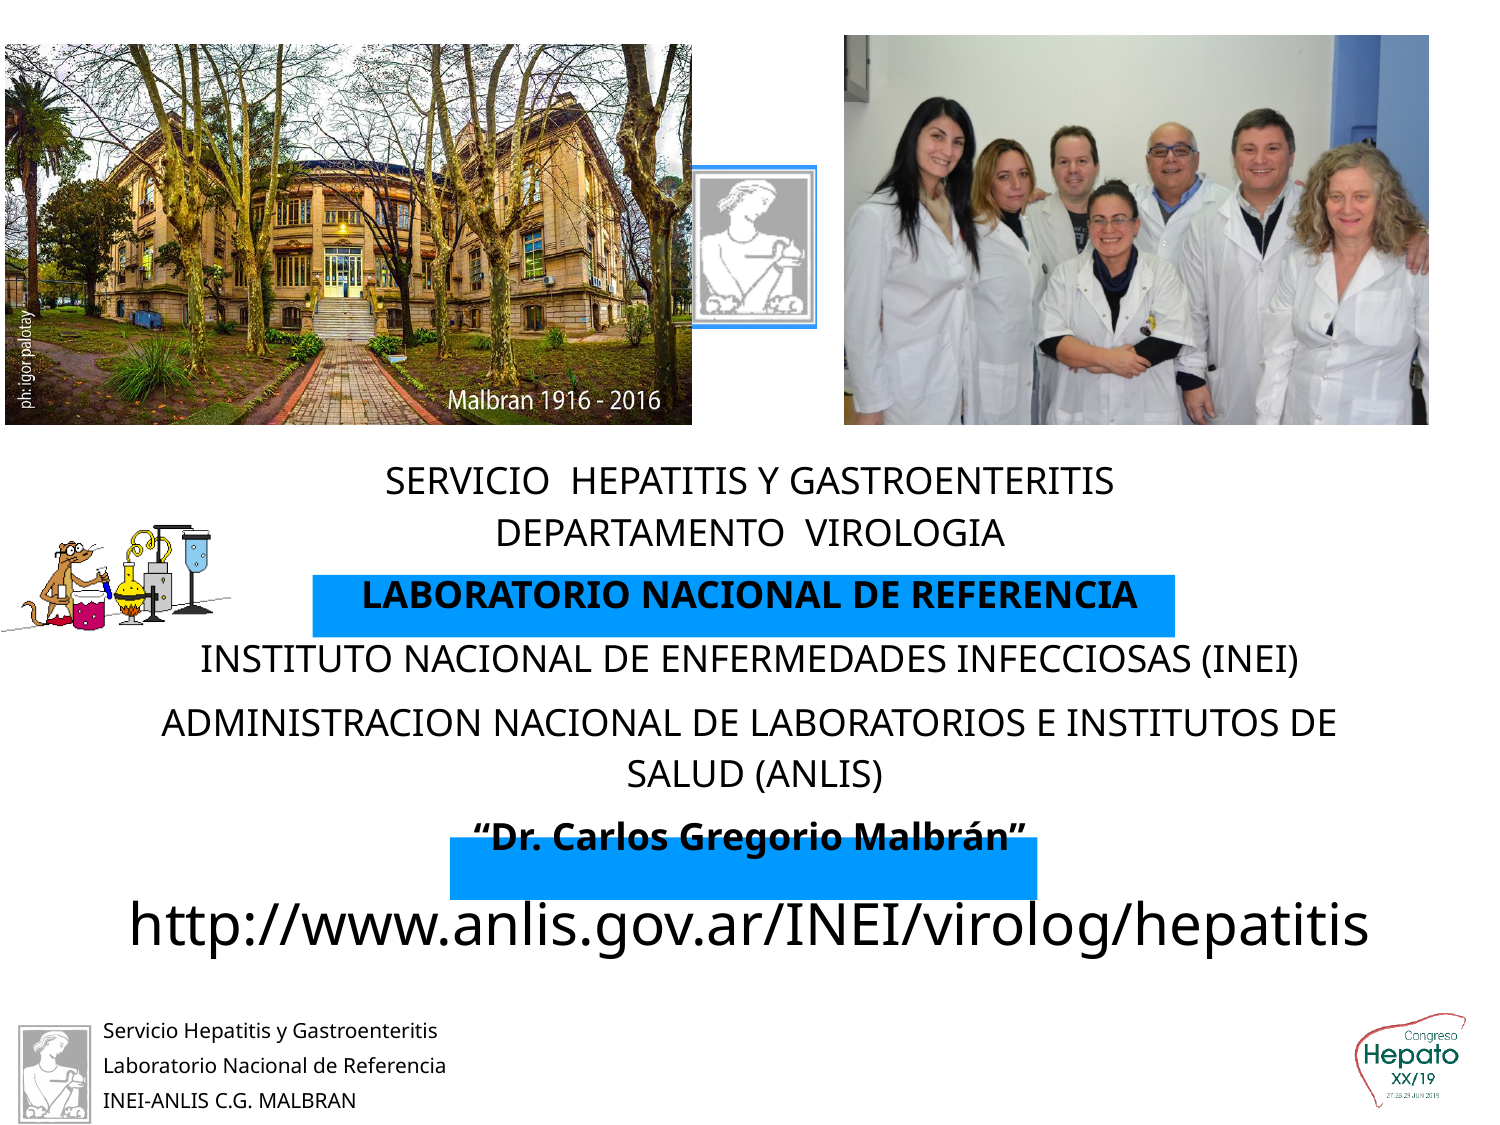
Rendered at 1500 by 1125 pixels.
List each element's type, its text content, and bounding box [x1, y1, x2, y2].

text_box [697, 165, 817, 329]
text_box SERVICIO HEPATITIS Y GASTROENTERITIS DEPARTAMENTO VIROLOGIA LABORATORIO NACIONAL DE REFERENCIA INSTITUTO NACIONAL DE ENFERMEDADES INFECCIOSAS (INEI) ADMINISTRACION NACIONAL DE LABORATORIOS E INSTITUTOS DE SALUD (ANLIS) “Dr. Carlos Gregorio Malbrán” http://www.anlis.gov.ar/INEI/virolog/hepatitis [0, 450, 1500, 965]
picture [844, 35, 1429, 425]
picture [4, 44, 692, 425]
picture [1352, 1011, 1467, 1109]
picture [17, 1024, 92, 1125]
picture [0, 496, 243, 636]
